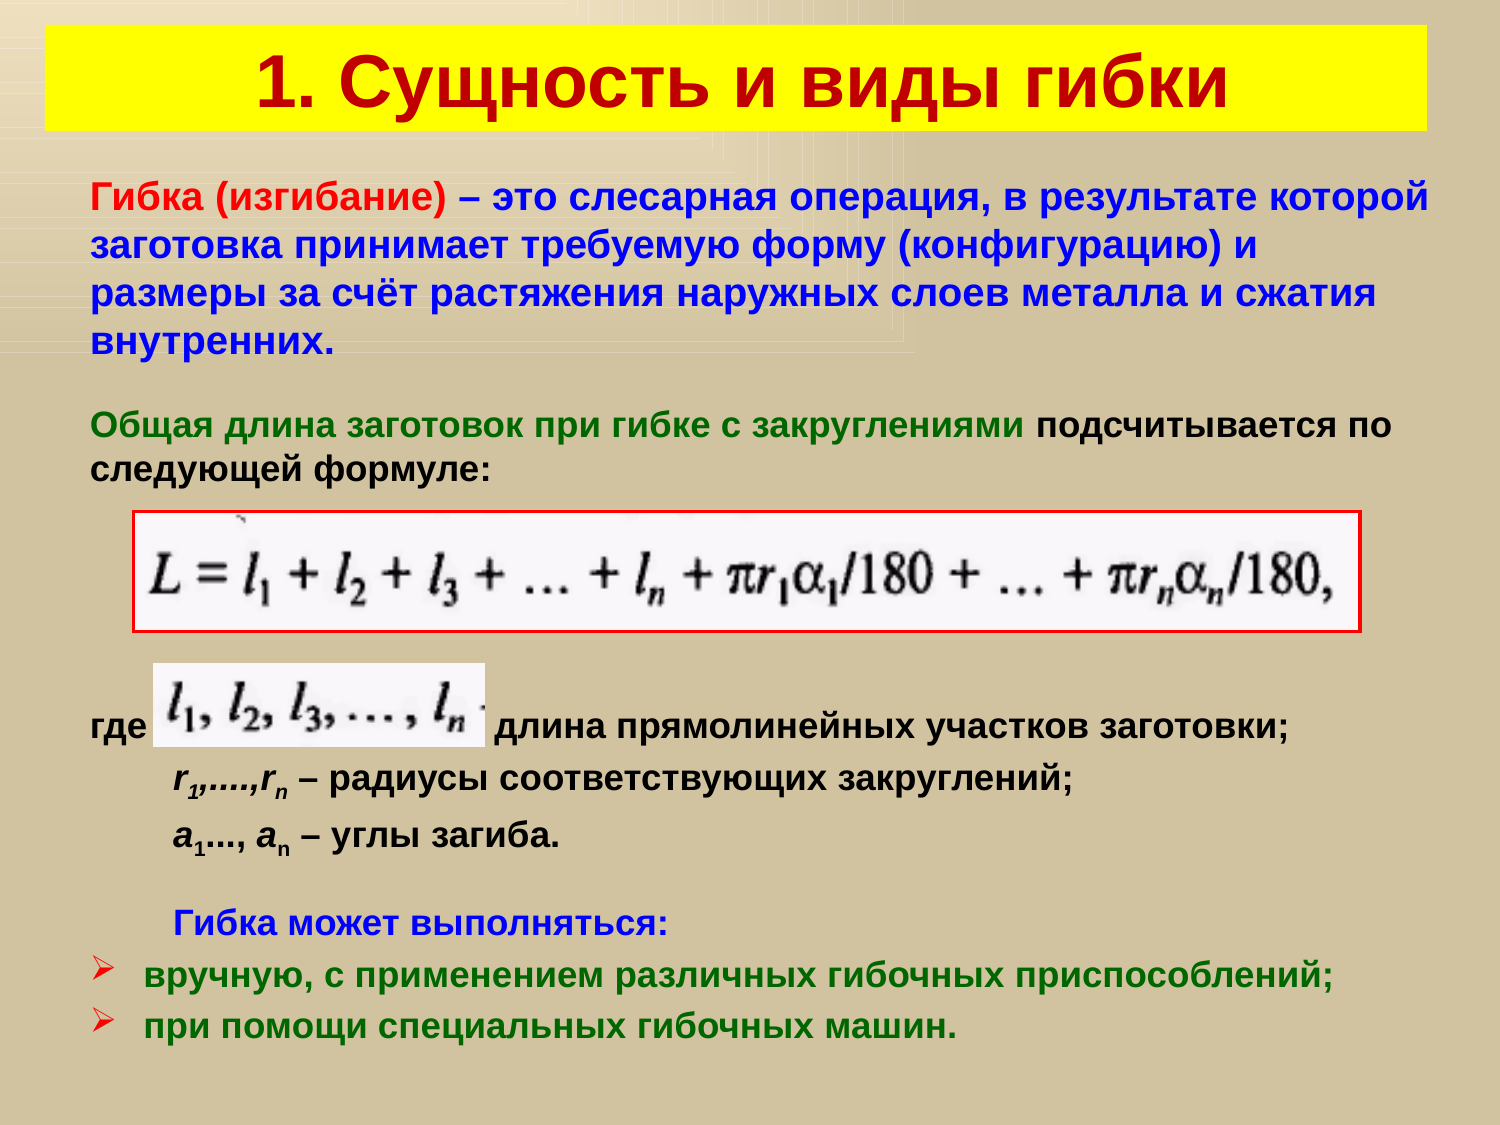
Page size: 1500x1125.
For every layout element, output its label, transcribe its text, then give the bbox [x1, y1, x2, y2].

picture [134, 513, 1359, 631]
text_box Гибка (изгибание) – это слесарная операция, в результате которой заготовка принимает требуемую форму (конфигурацию) и размеры за счёт растяжения наружных слоев металла и сжатия внутренних. Общая длина заготовок при гибке с закруглениями подсчитывается по следующей формуле: где – длина прямолинейных участков заготовки; r1,....,rn – радиусы соответствующих закруглений; а1..., аn – углы загиба. Гибка может выполняться: вручную, с применением различных гибочных приспособлений; при помощи специальных гибочных машин. [75, 162, 1458, 1058]
text_box 1. Сущность и виды гибки [44, 24, 1427, 132]
picture [153, 663, 485, 747]
